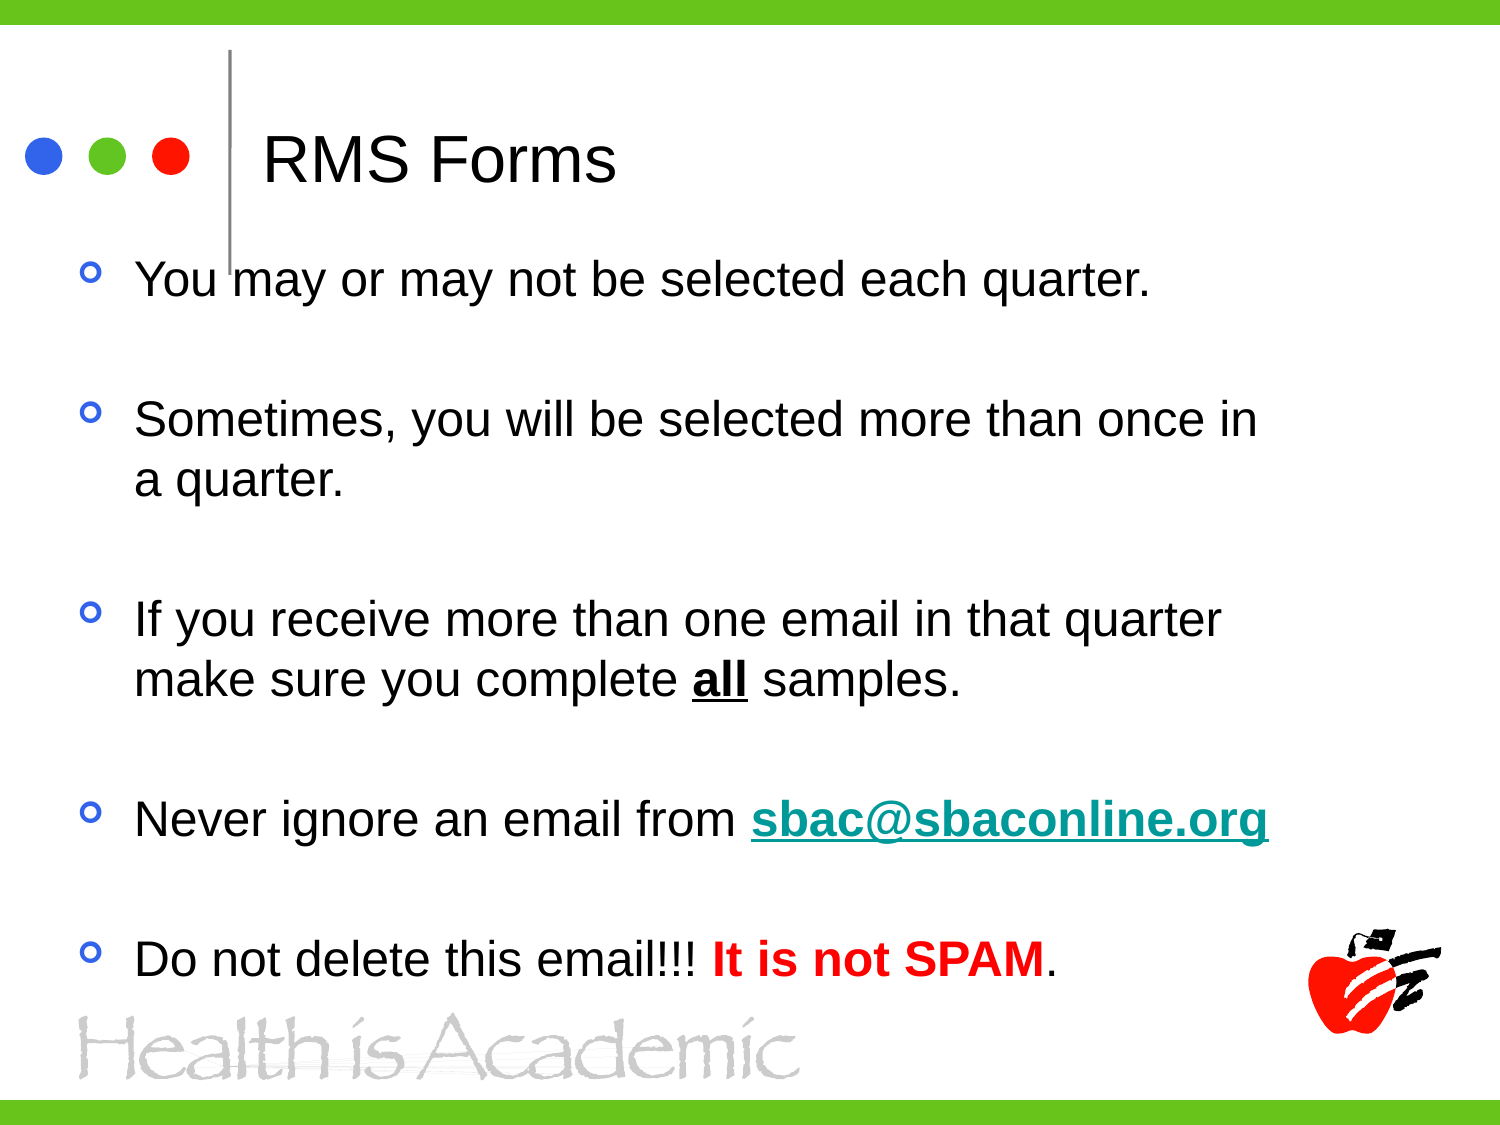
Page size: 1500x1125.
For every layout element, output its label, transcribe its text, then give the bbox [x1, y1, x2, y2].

title RMS Forms [262, 62, 1388, 251]
list You may or may not be selected each quarter. Sometimes, you will be selected more than once in a quarter. If you receive more than one email in that quarter make sure you complete all samples. Never ignore an email from sbac@sbaconline.org Do not delete this email!!! It is not SPAM. [62, 244, 1301, 908]
